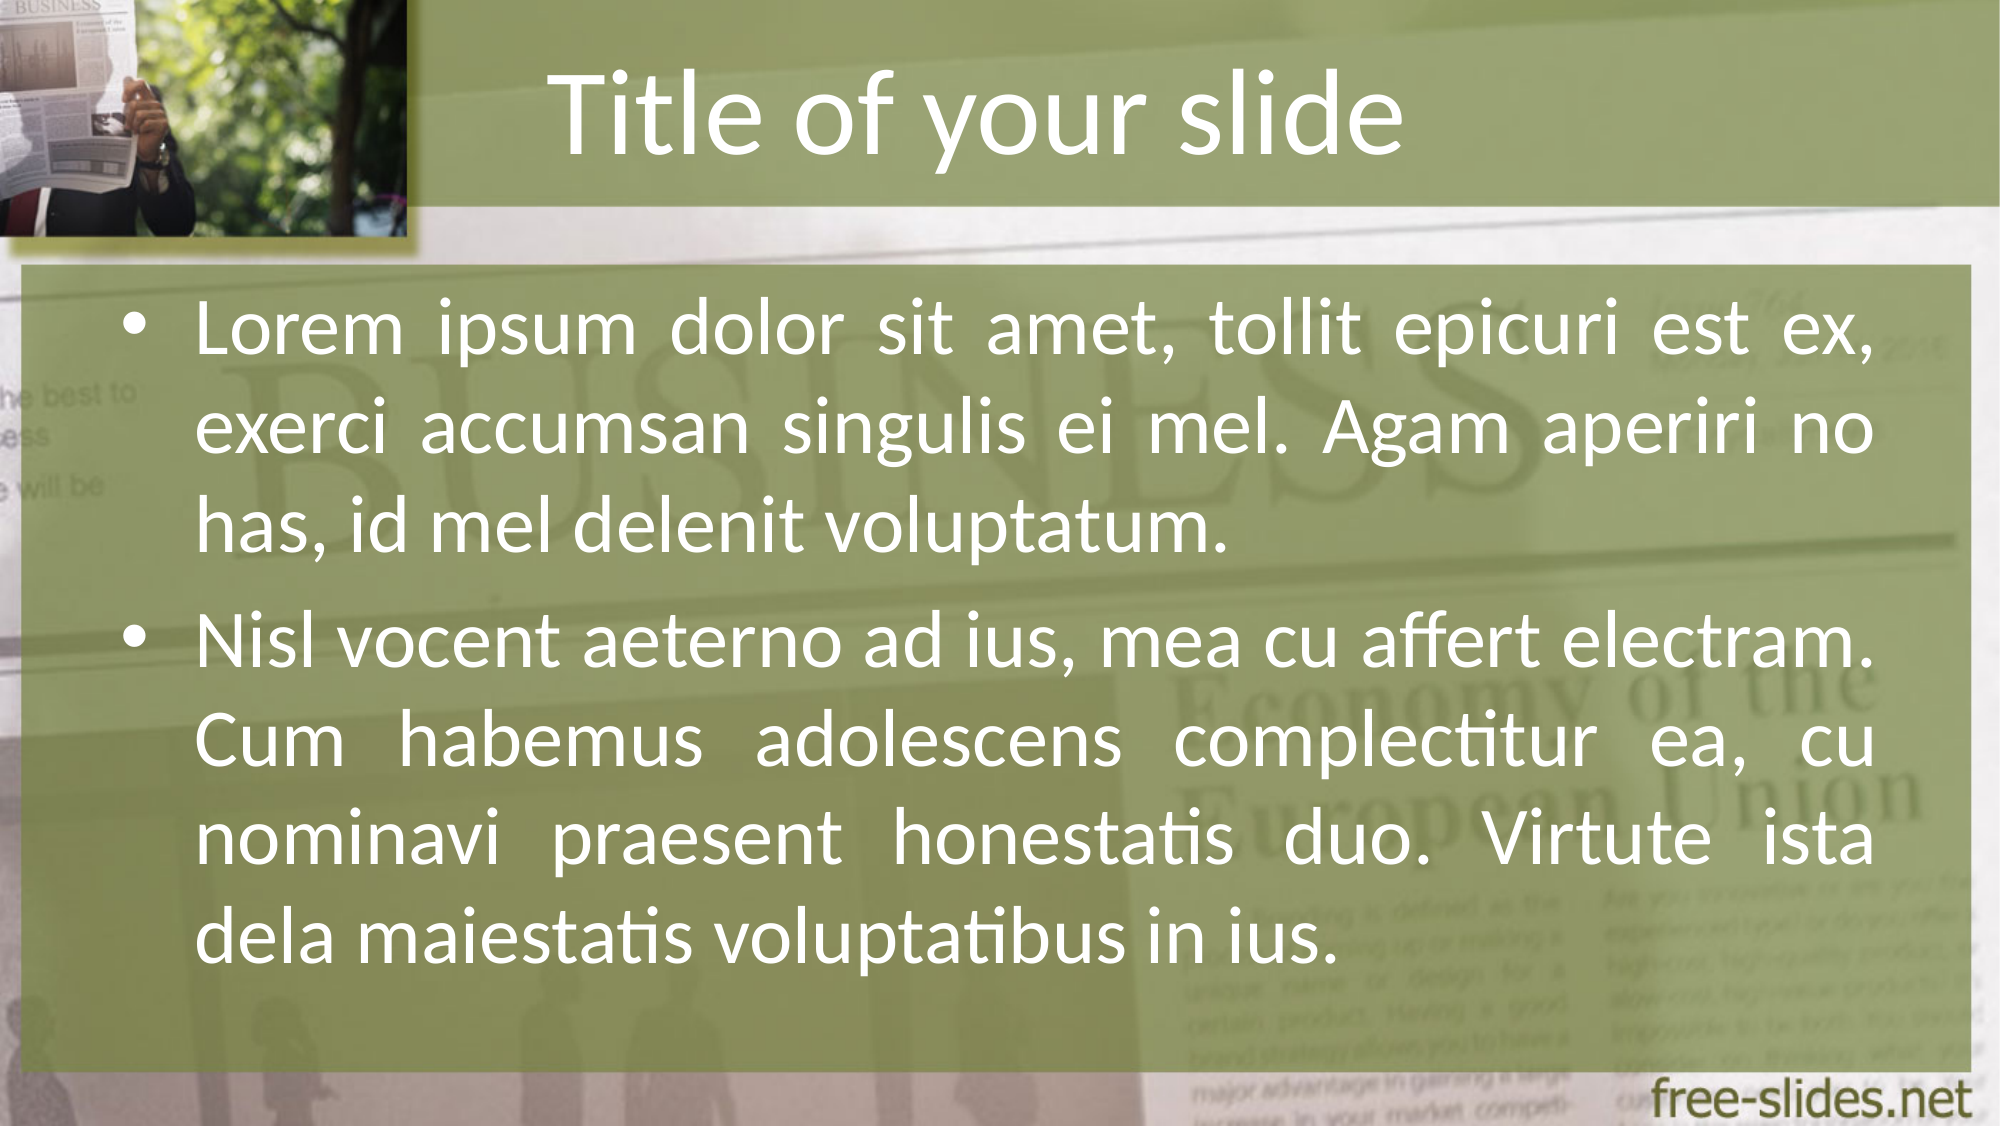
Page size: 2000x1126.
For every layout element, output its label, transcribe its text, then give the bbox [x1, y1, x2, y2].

title Title of your slide [54, 11, 1900, 199]
picture [0, 0, 2000, 1126]
list Lorem ipsum dolor sit amet, tollit epicuri est ex, exerci accumsan singulis ei mel. Agam aperiri no has, id mel delenit voluptatum. Nisl vocent aeterno ad ius, mea cu affert electram. Cum habemus adolescens complectitur ea, cu nominavi praesent honestatis duo. Virtute ista dela maiestatis voluptatibus in ius. [99, 262, 1900, 1006]
